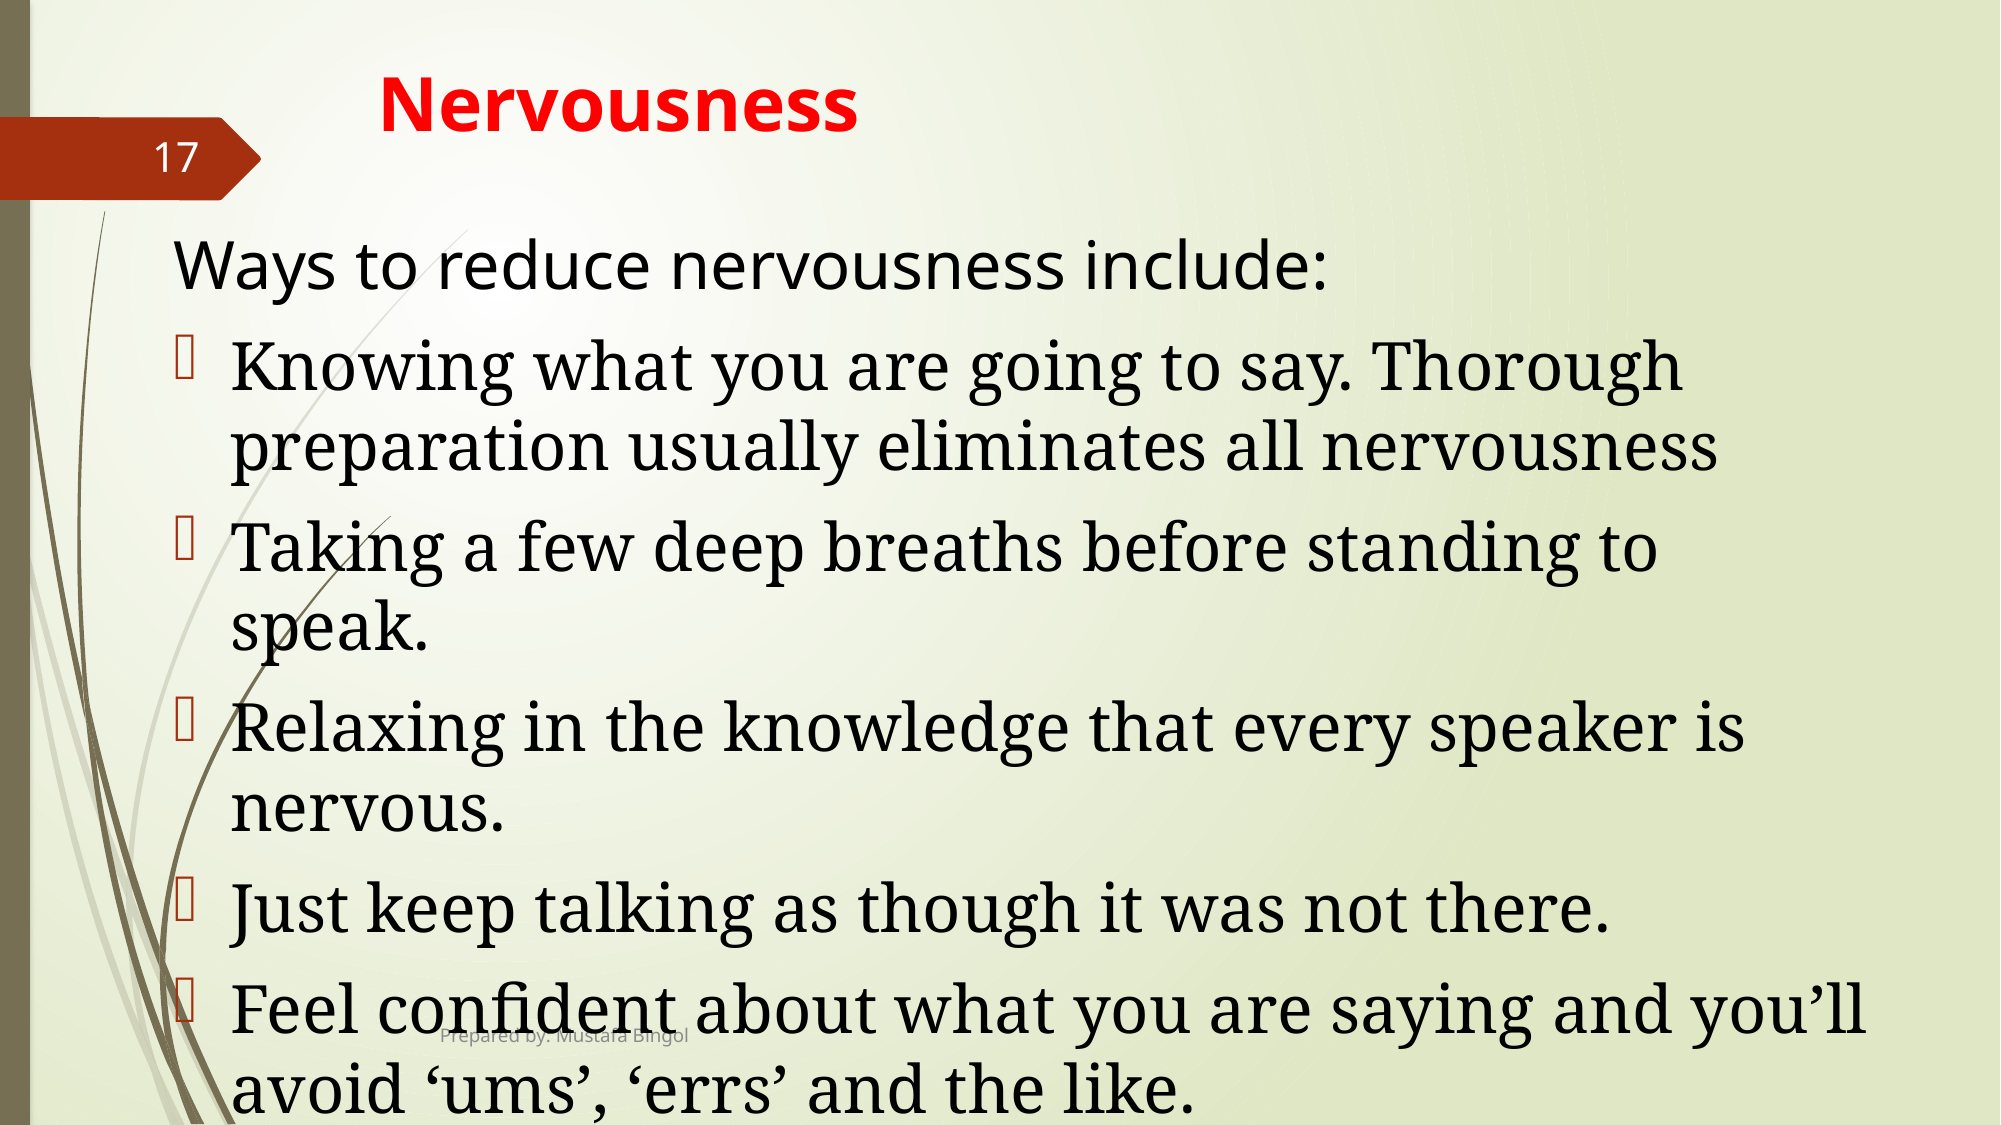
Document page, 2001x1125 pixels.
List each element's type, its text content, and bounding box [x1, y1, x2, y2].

title Nervousness [362, 49, 1825, 174]
footer Prepared by: Mustafa Bingol [424, 1006, 1675, 1067]
slide_number 17 [87, 129, 216, 190]
text_box [110, 124, 1890, 489]
list Ways to reduce nervousness include: Knowing what you are going to say. Thorough preparation usually eliminates all nervousness Taking a few deep breaths before standing to speak. Relaxing in the knowledge that every speaker is nervous. Just keep talking as though it was not there. Feel confident about what you are saying and you’ll avoid ‘ums’, ‘errs’ and the like. [158, 215, 1888, 970]
